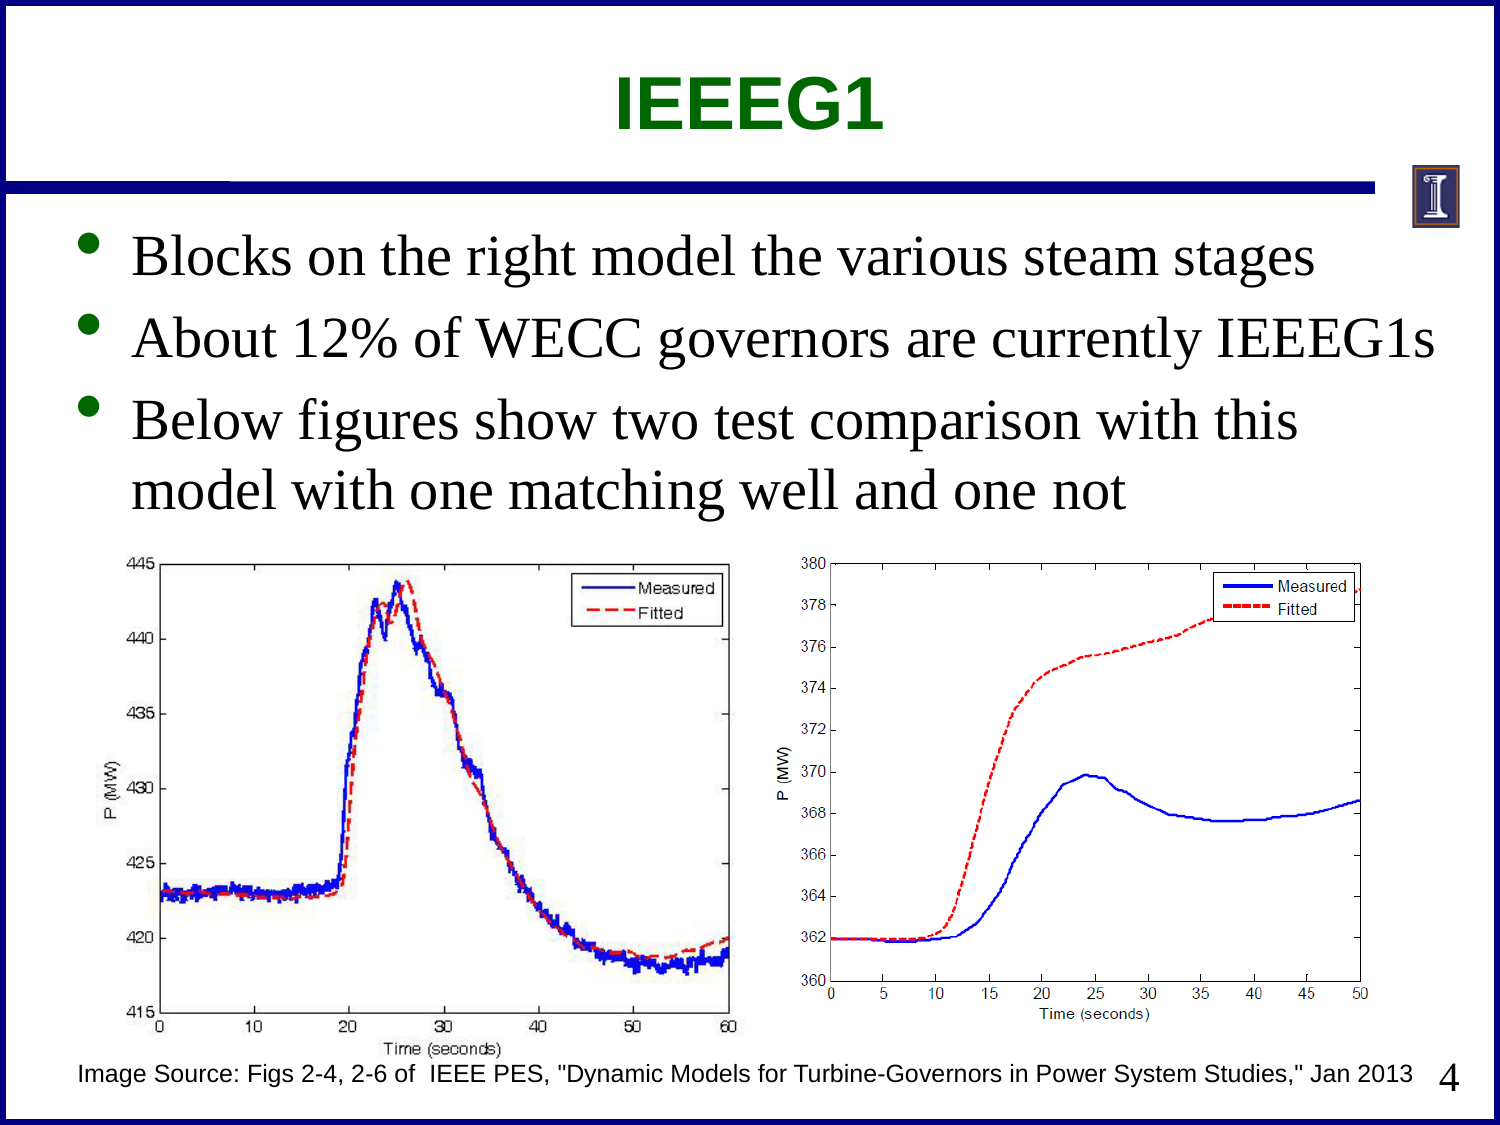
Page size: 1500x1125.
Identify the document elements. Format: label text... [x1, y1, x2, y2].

picture [1412, 165, 1460, 210]
title IEEEG1 [112, 37, 1388, 163]
picture [64, 522, 1401, 1073]
slide_number 4 [1162, 1037, 1476, 1113]
list Blocks on the right model the various steam stages About 12% of WECC governors are currently IEEEG1s Below figures show two test comparison with this model with one matching well and one not [60, 210, 1461, 885]
text_box Image Source: Figs 2-4, 2-6 of IEEE PES, "Dynamic Models for Turbine-Governors in Power System Studies," Jan 2013 [62, 1050, 1450, 1095]
